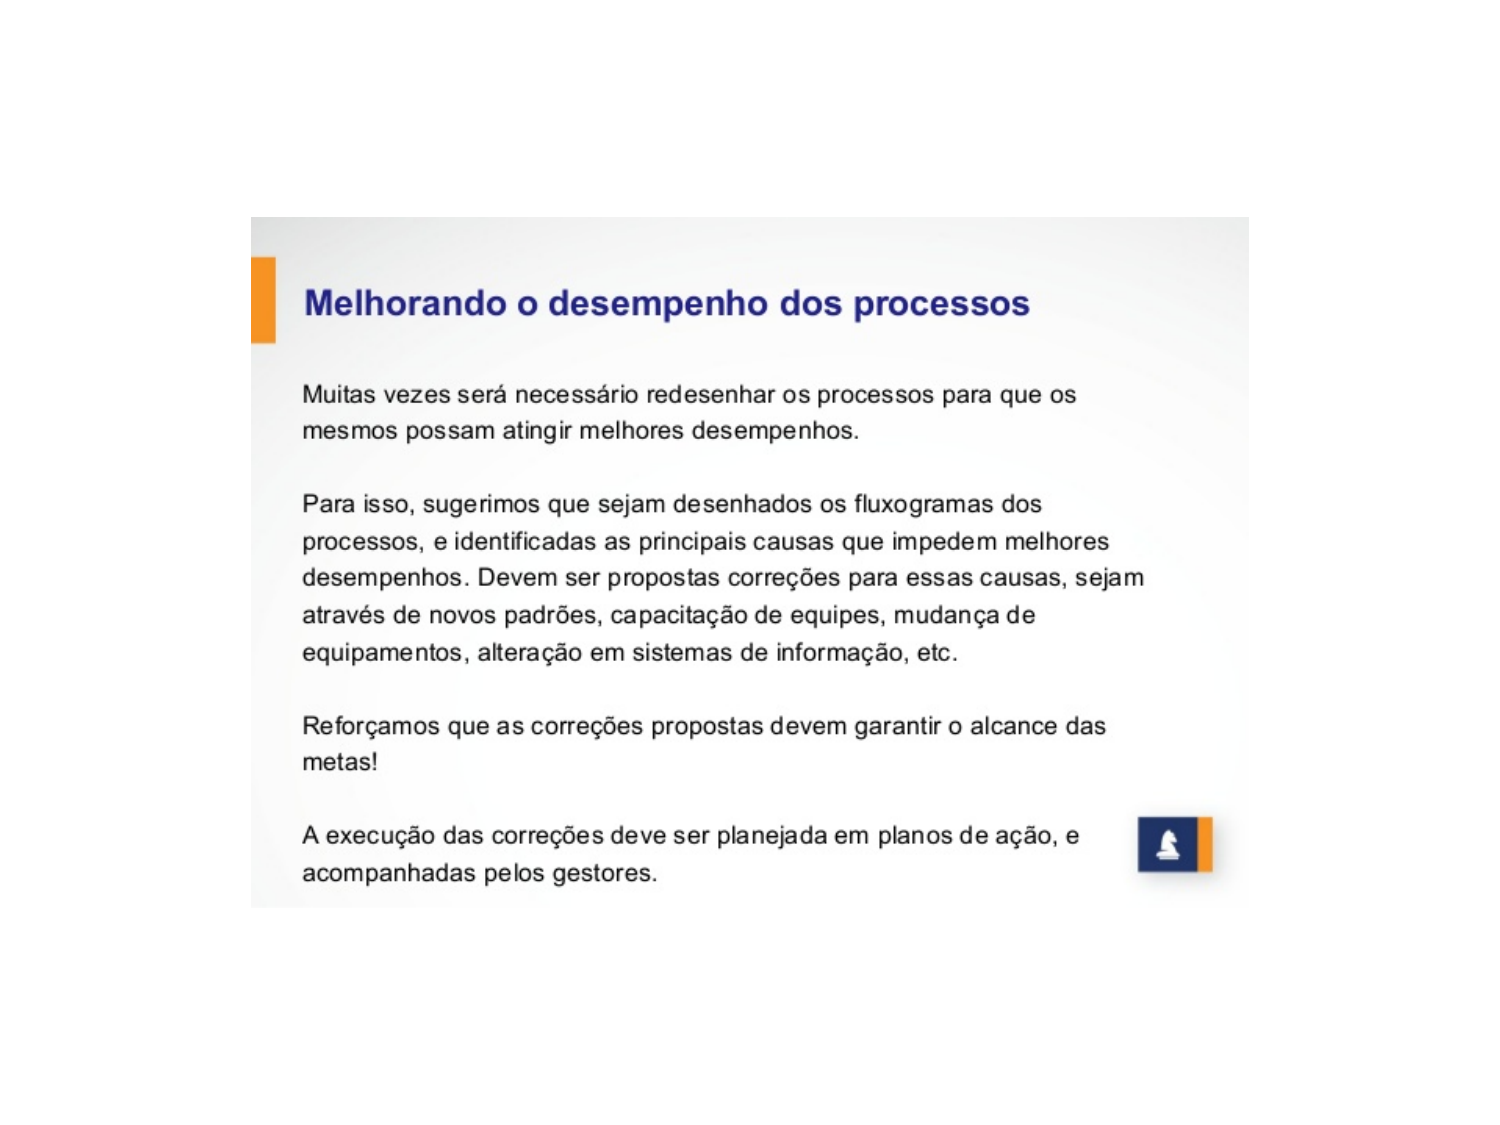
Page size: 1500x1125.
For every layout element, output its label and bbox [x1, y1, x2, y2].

picture [251, 216, 1249, 909]
